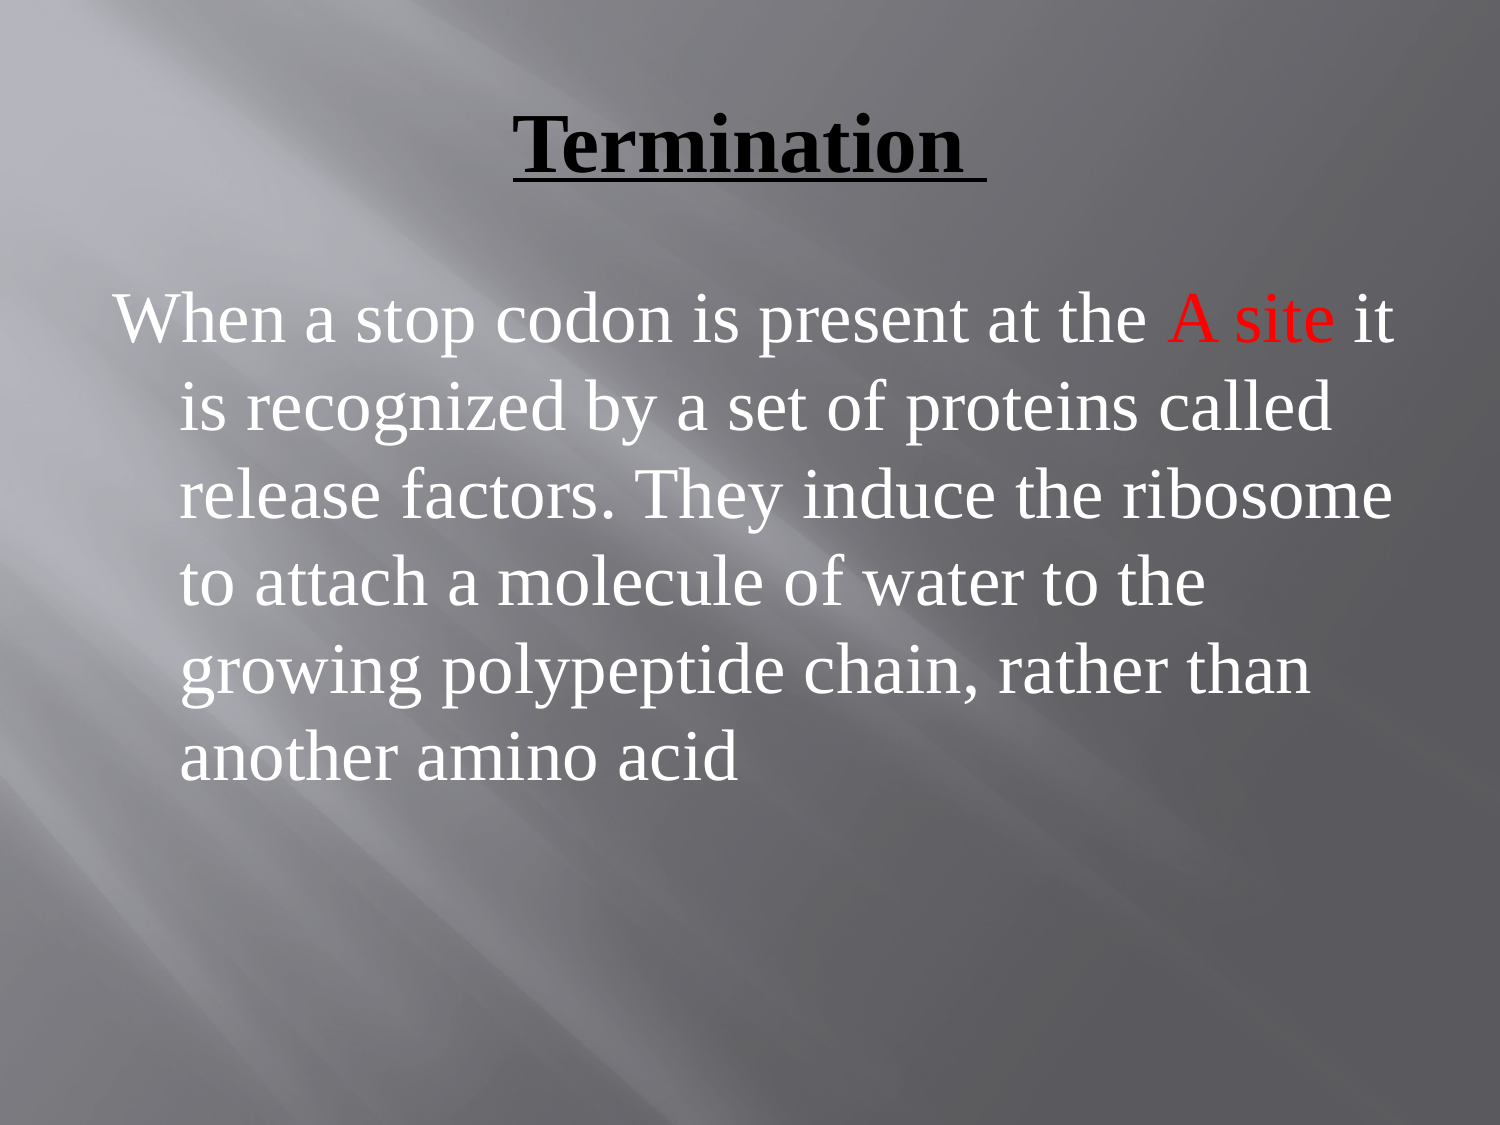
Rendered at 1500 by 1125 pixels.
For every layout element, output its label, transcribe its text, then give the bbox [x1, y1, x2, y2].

title Termination [75, 45, 1425, 233]
list When a stop codon is present at the A site it is recognized by a set of proteins called release factors. They induce the ribosome to attach a molecule of water to the growing polypeptide chain, rather than another amino acid [75, 262, 1425, 1035]
